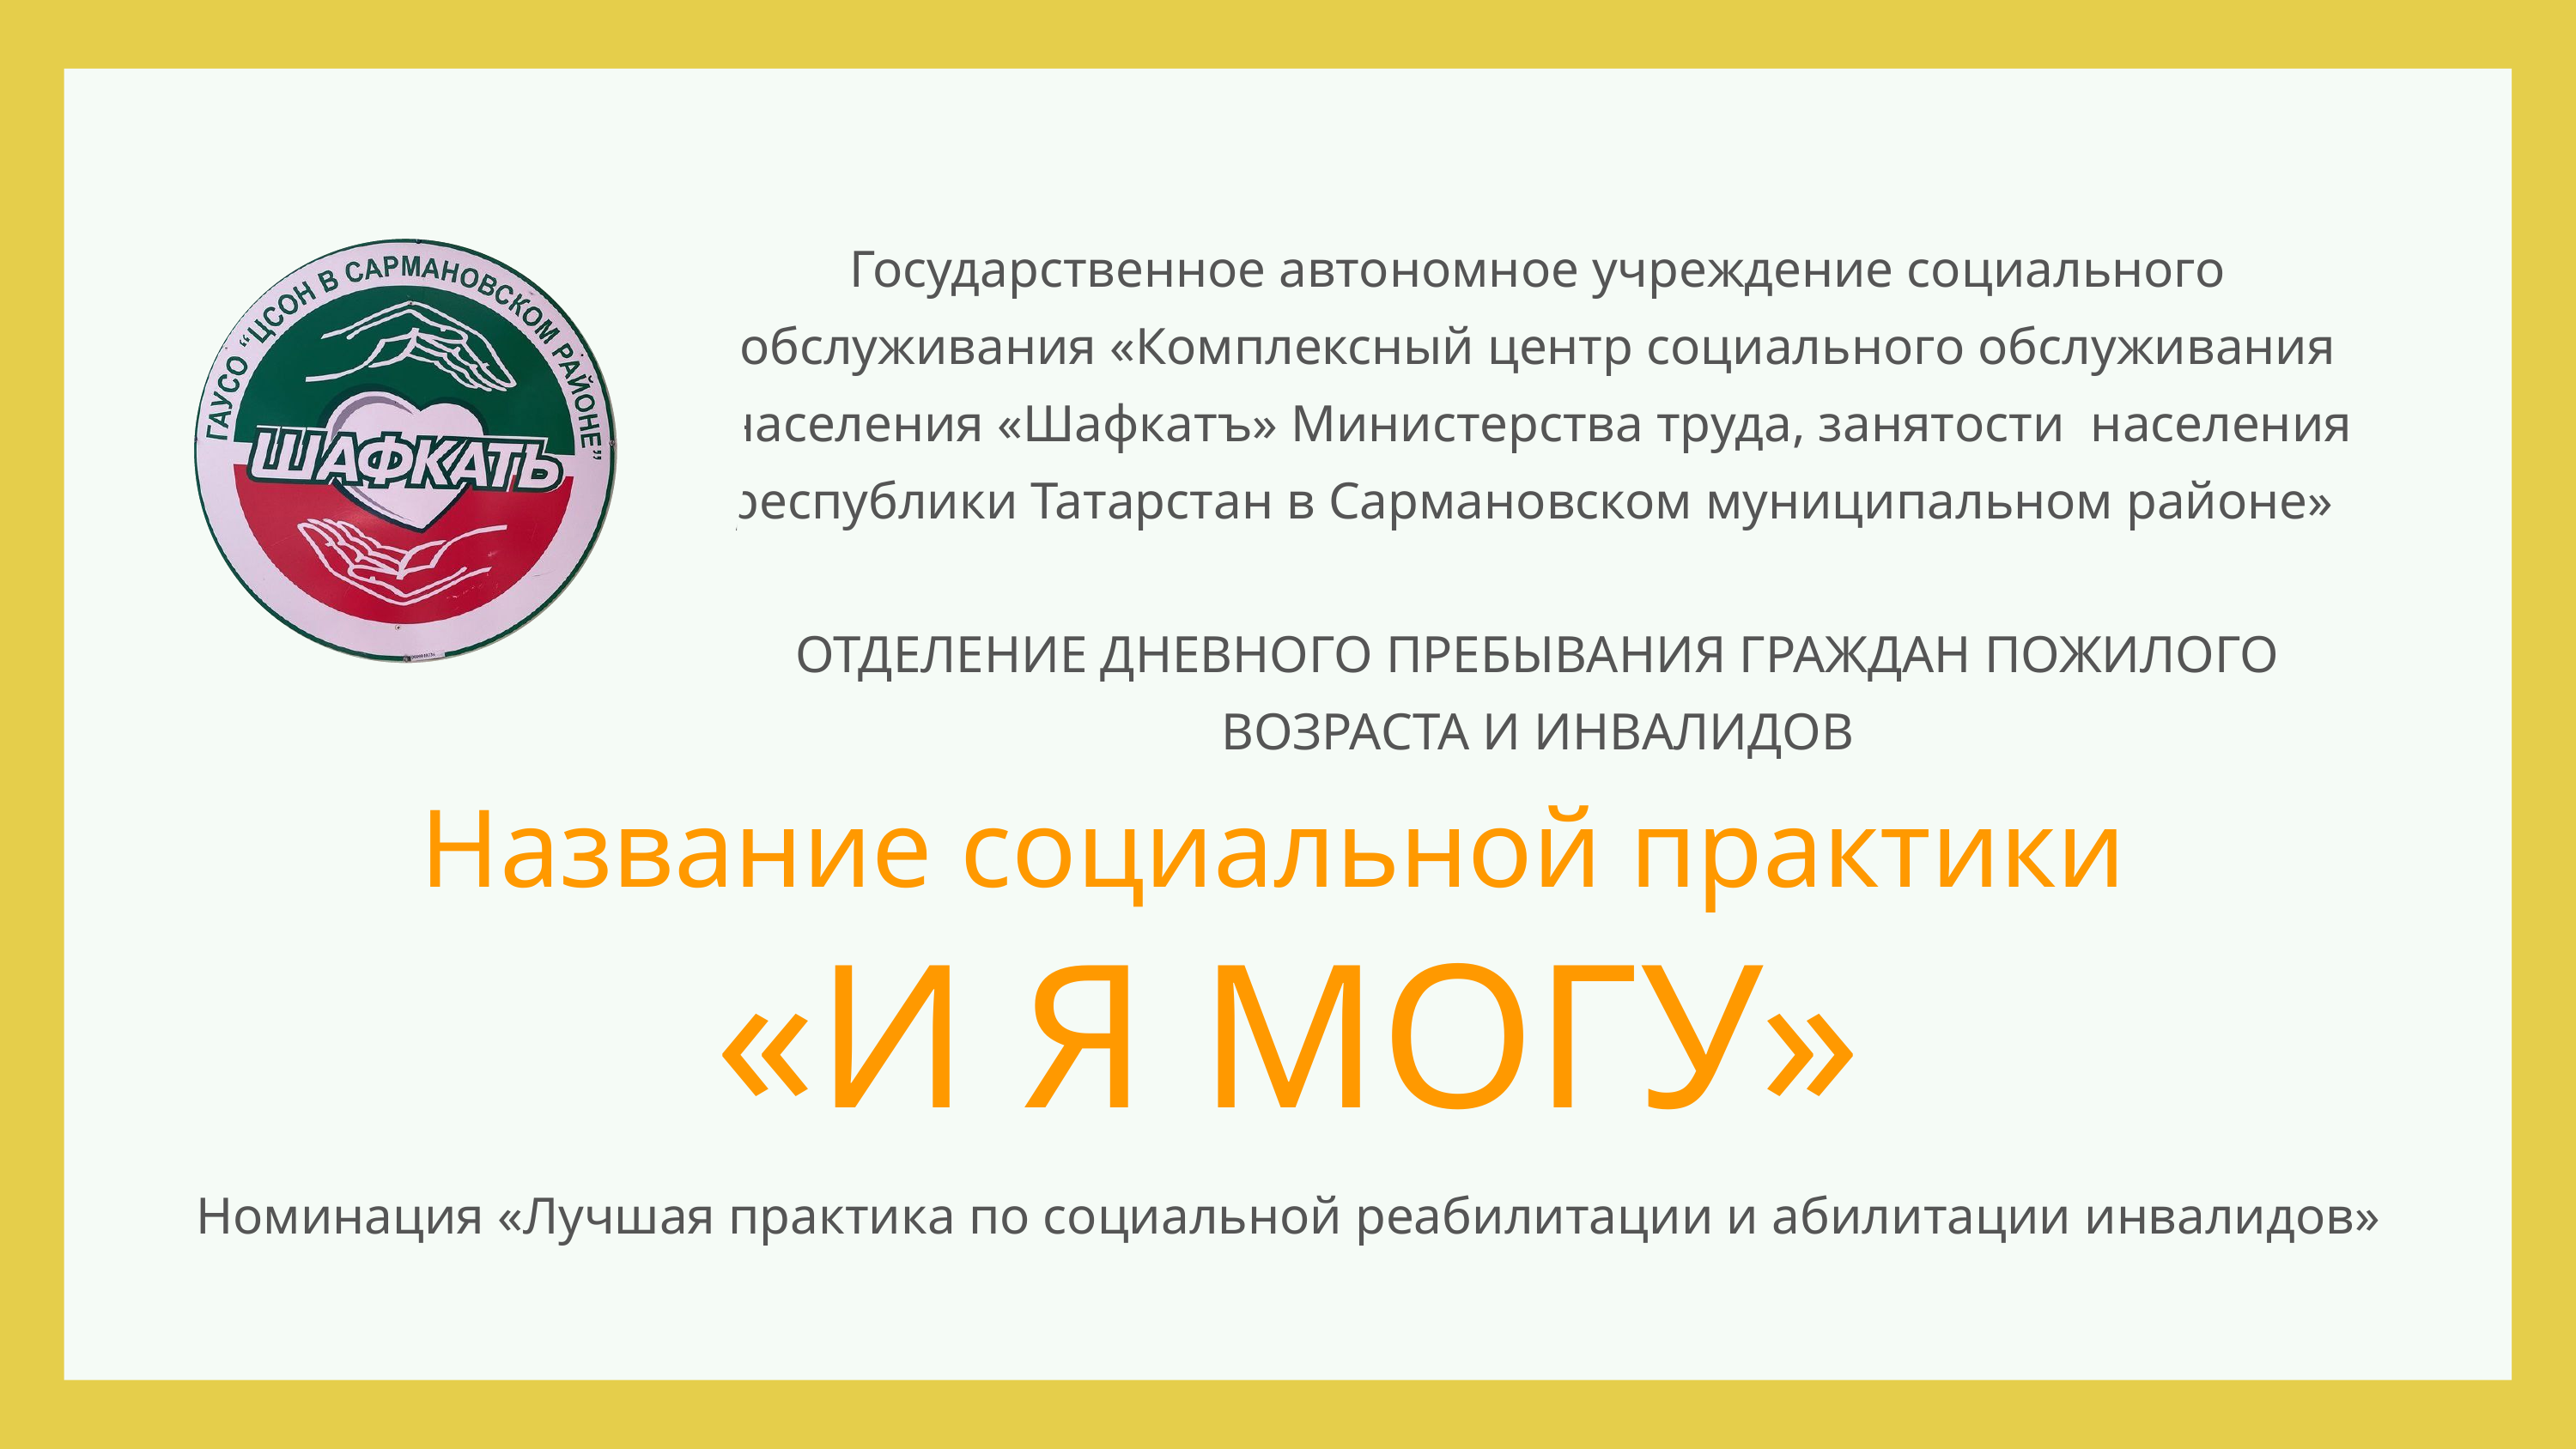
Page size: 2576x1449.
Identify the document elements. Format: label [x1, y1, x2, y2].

text_box [64, 68, 2512, 1380]
text_box [187, 219, 2389, 1229]
picture [187, 229, 624, 664]
text_box [64, 108, 654, 709]
